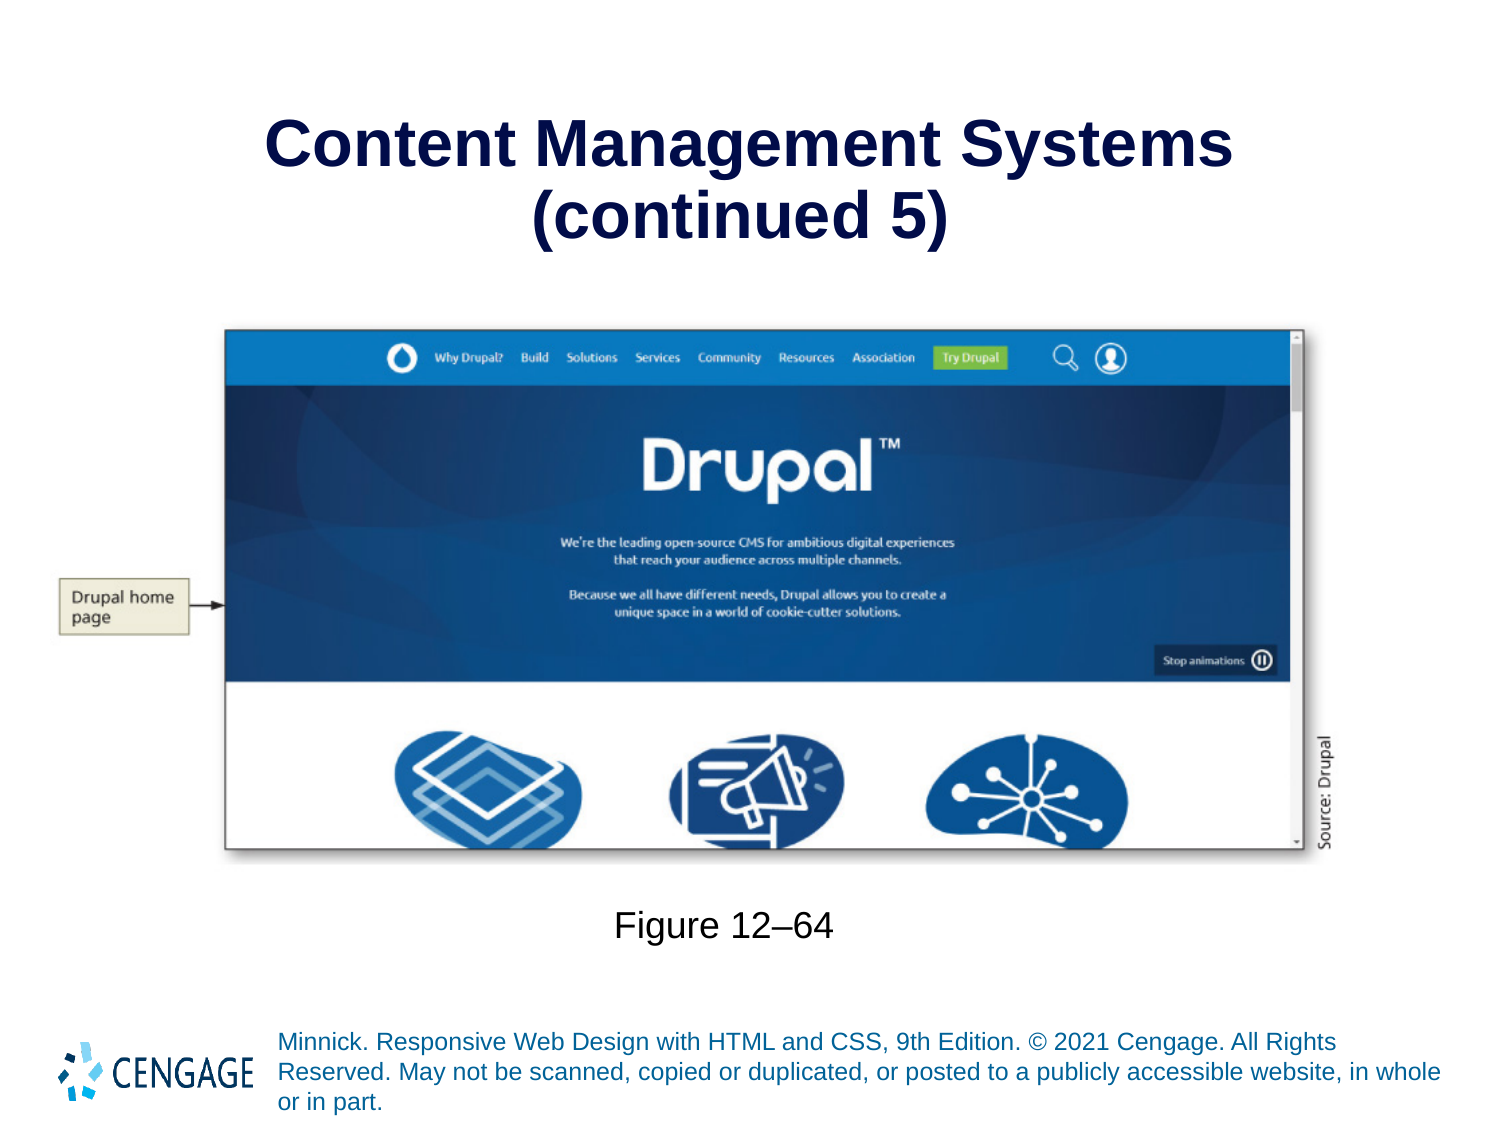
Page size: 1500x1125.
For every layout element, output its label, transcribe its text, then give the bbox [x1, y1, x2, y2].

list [49, 312, 1344, 874]
title Content Management Systems (continued 5) [103, 37, 1397, 188]
list Figure 12–64 [614, 906, 886, 966]
picture [58, 1042, 253, 1101]
footer Minnick. Responsive Web Design with HTML and CSS, 9th Edition. © 2021 Cengage. All Rights Reserved. May not be scanned, copied or duplicated, or posted to a publicly accessible website, in whole or in part. [262, 1040, 1475, 1100]
